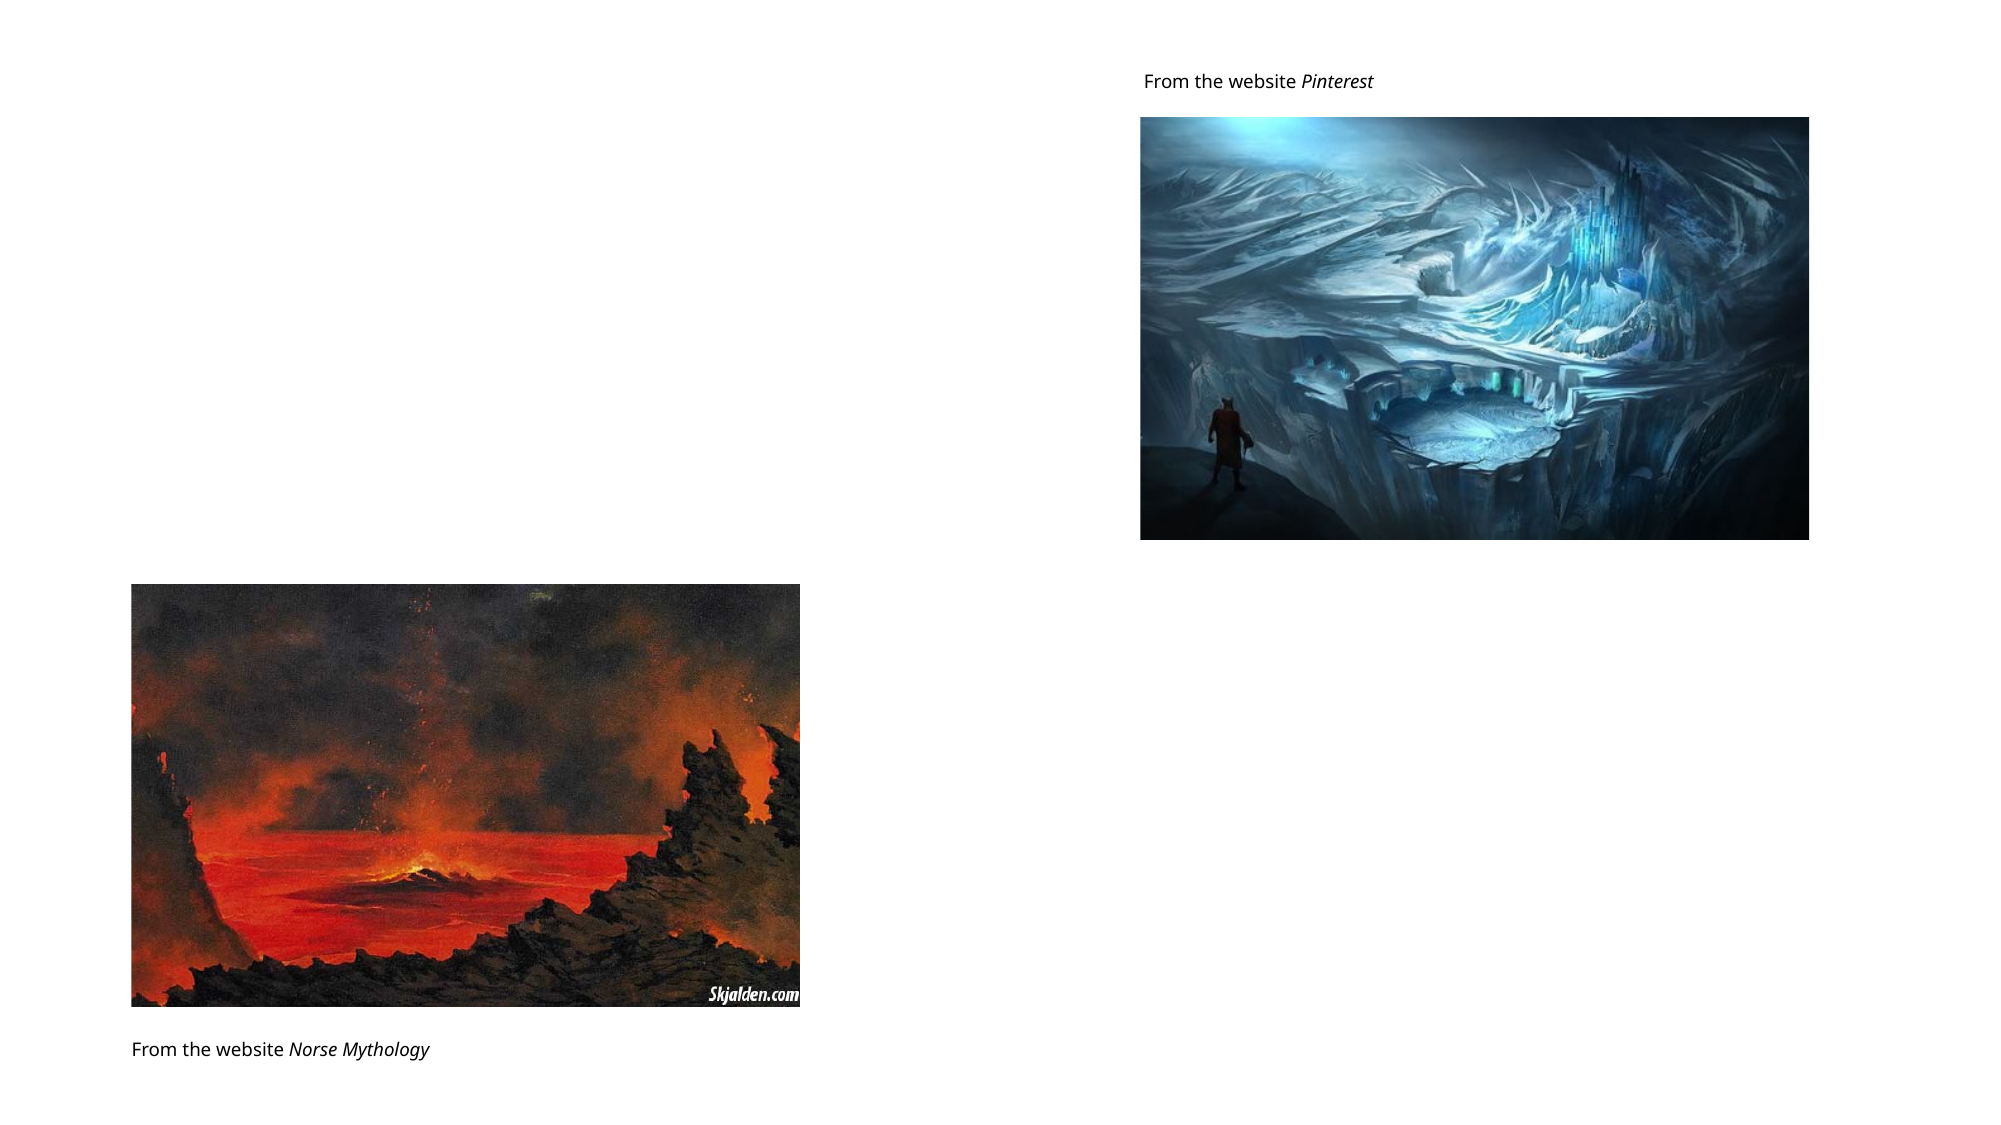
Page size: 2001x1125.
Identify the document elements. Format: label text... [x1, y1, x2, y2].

text_box From the website Pinterest [1129, 62, 1389, 100]
picture [131, 584, 800, 1007]
text_box From the website Norse Mythology [116, 1030, 444, 1068]
picture [1140, 117, 1810, 540]
